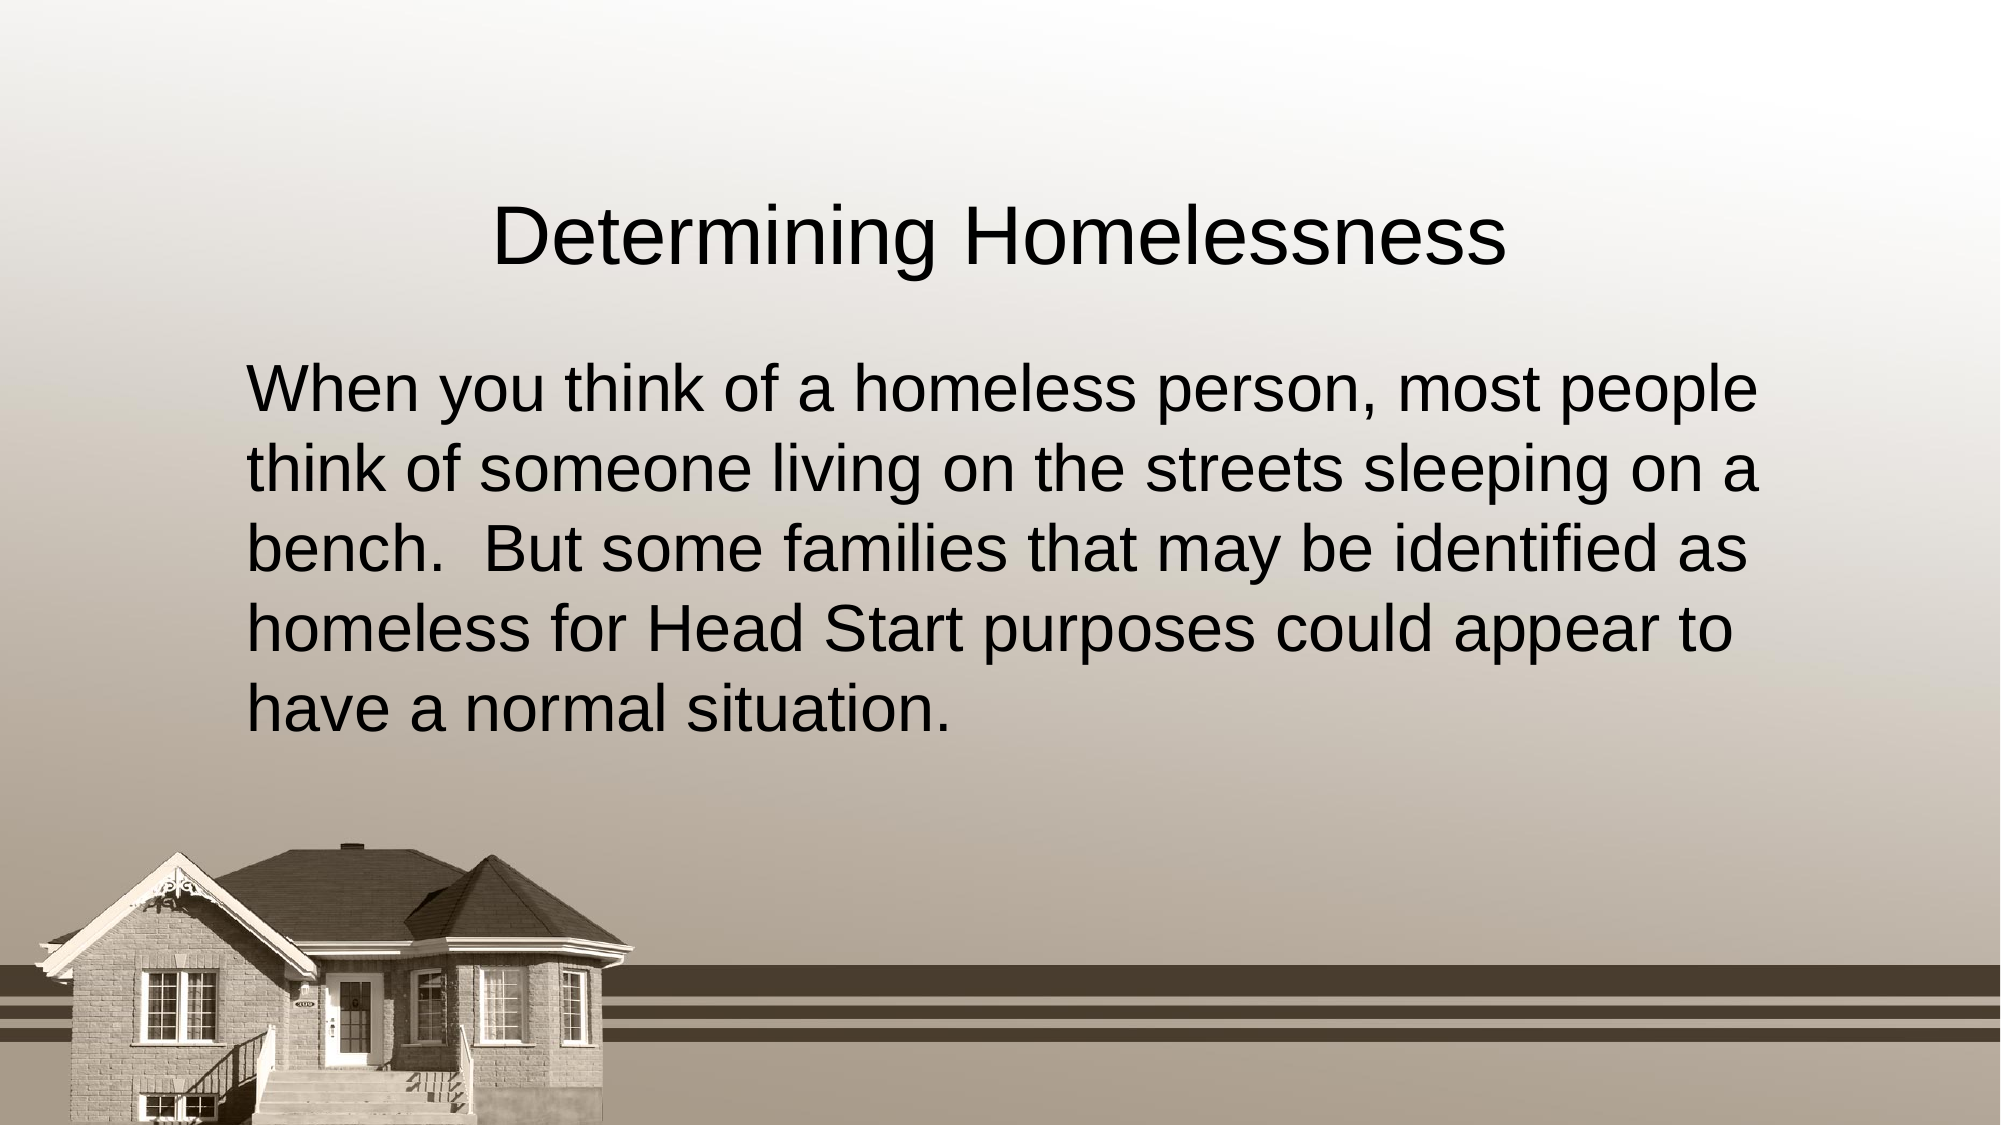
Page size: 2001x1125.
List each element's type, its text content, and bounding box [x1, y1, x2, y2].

list When you think of a homeless person, most people think of someone living on the streets sleeping on a bench. But some families that may be identified as homeless for Head Start purposes could appear to have a normal situation. [231, 337, 1813, 1081]
picture [0, 0, 2001, 1125]
text_box Determining Homelessness [362, 110, 1638, 353]
